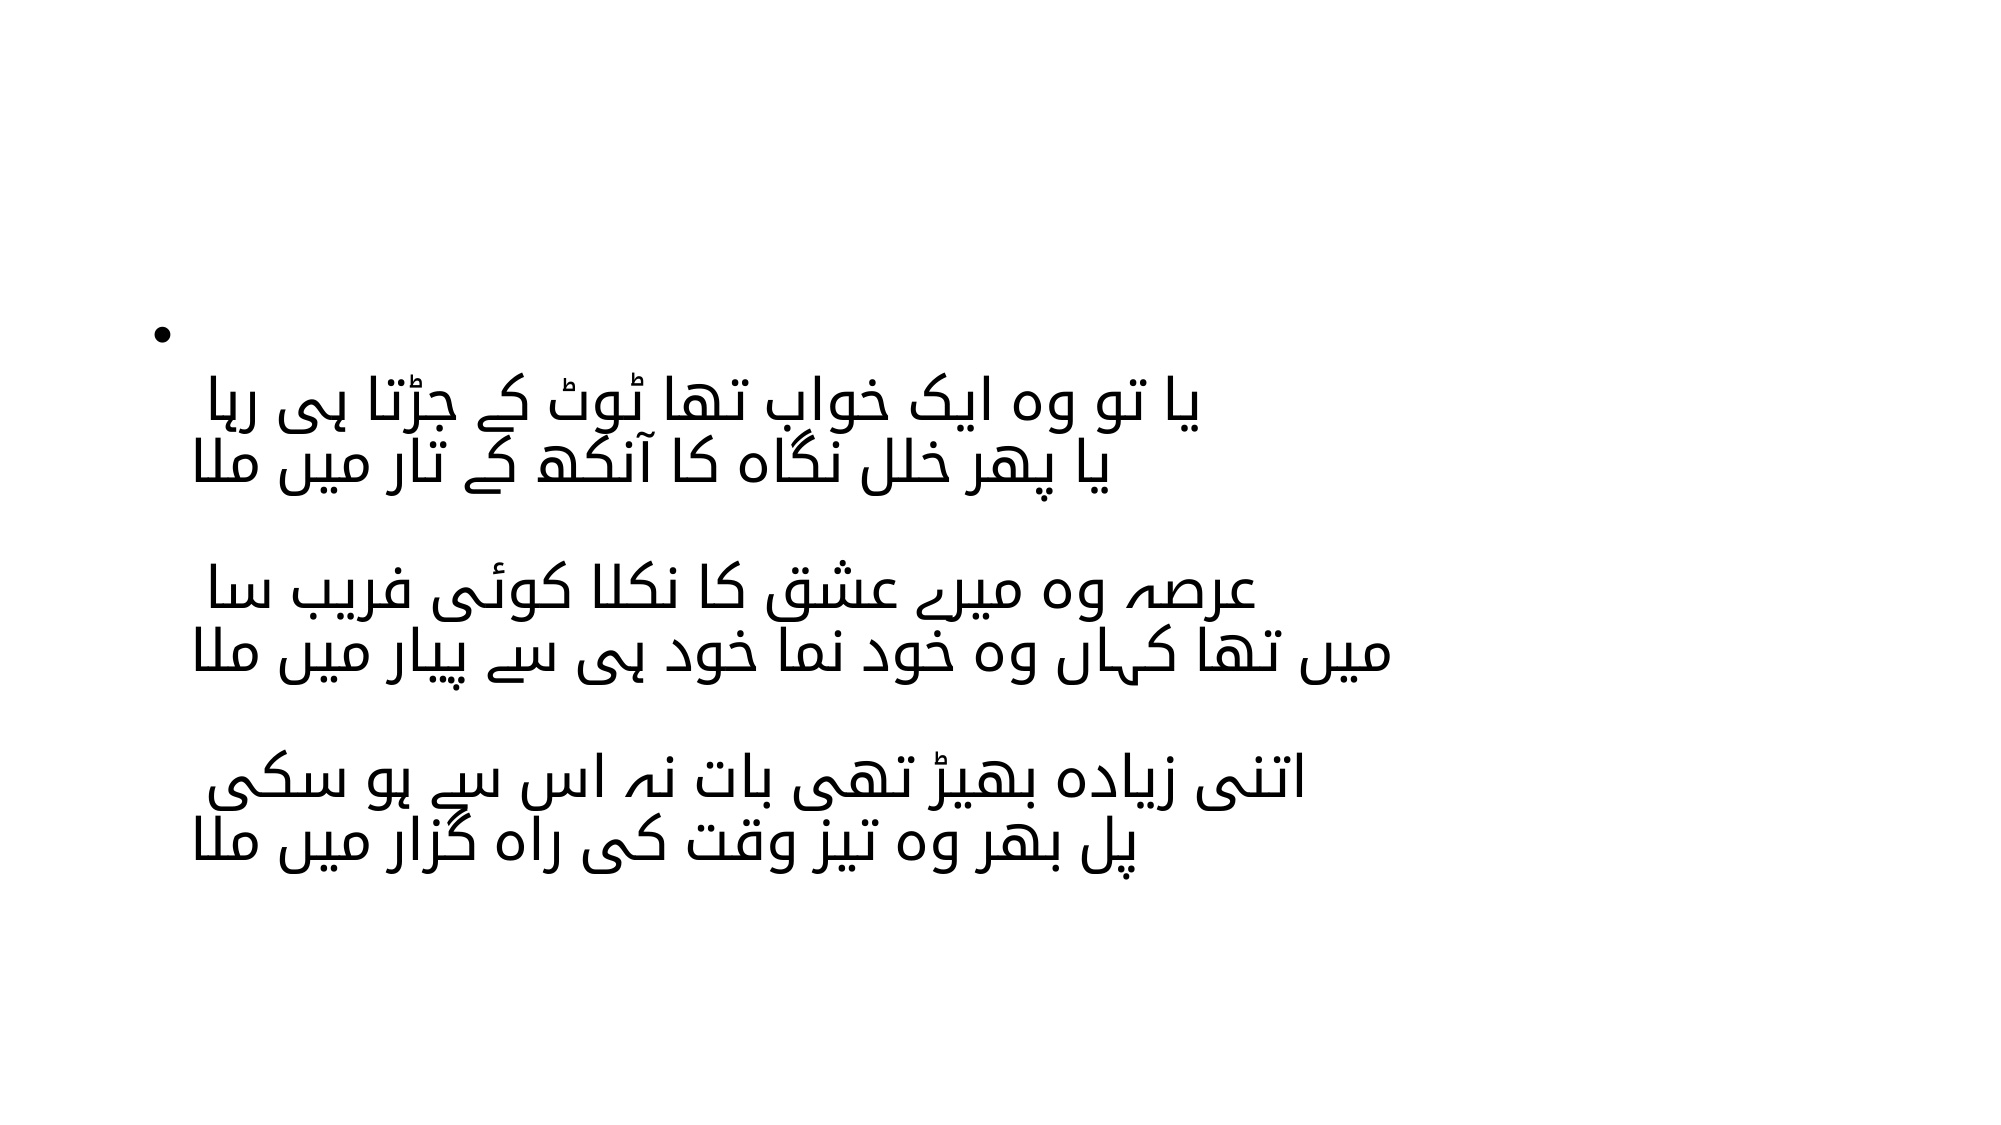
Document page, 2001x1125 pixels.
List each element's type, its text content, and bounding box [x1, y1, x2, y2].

list یا تو وہ ایک خواب تھا ٹوٹ کے جڑتا ہی رہا یا پھر خلل نگاہ کا آنکھ کے تار میں ملا عرصہ وہ میرے عشق کا نکلا کوئی فریب سا میں تھا کہاں وہ خود نما خود ہی سے پیار میں ملا اتنی زیادہ بھیڑ تھی بات نہ اس سے ہو سکی پل بھر وہ تیز وقت کی راہ گزار میں ملا [137, 299, 1863, 1014]
